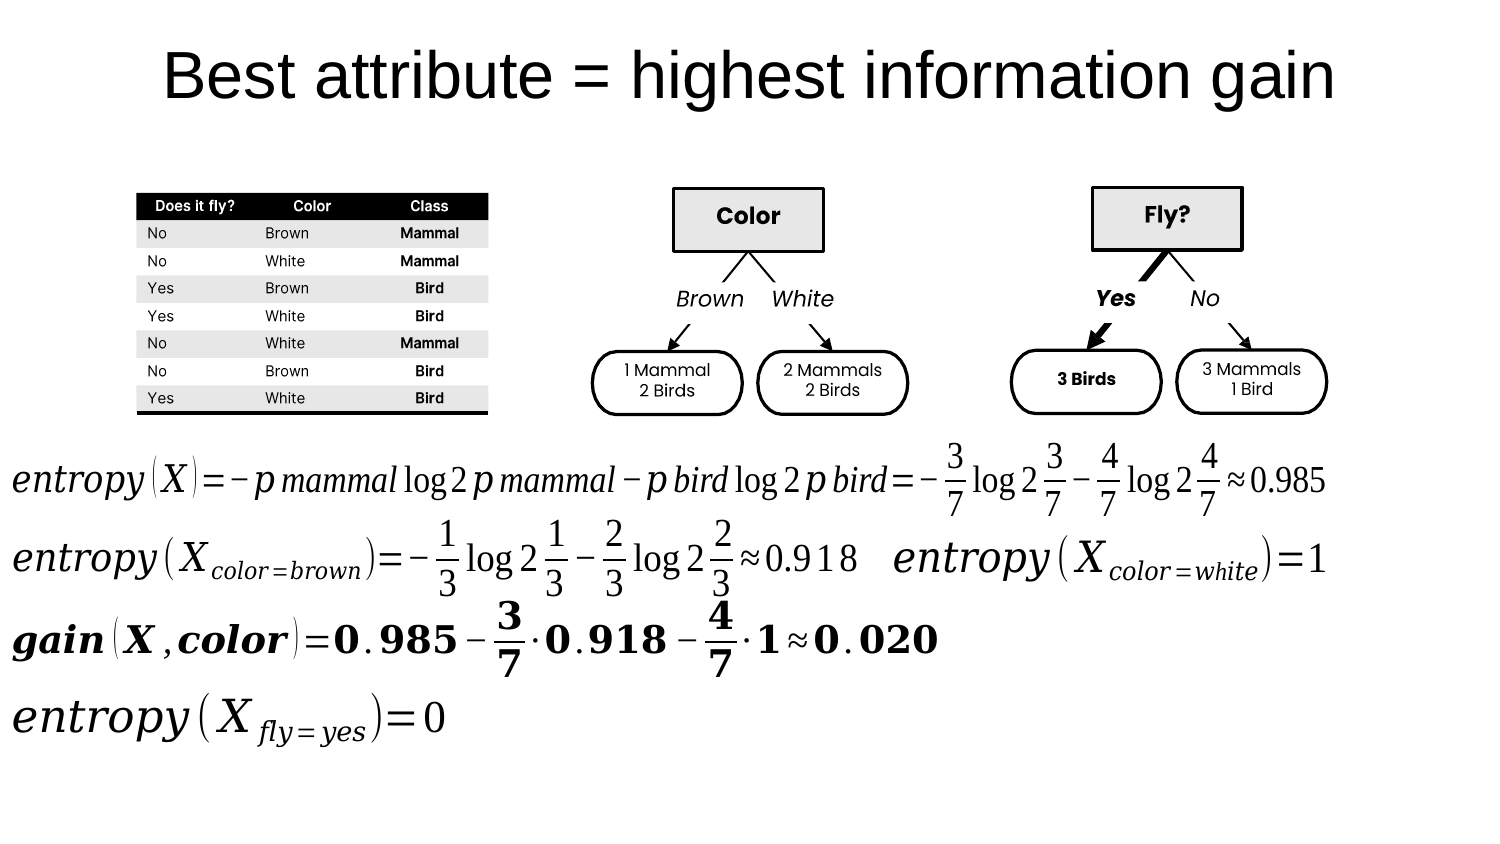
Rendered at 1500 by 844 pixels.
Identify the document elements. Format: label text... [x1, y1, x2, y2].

table_cell [370, 275, 488, 303]
text_box [747, 250, 775, 281]
text_box [1227, 323, 1252, 351]
text_box [265, 305, 313, 327]
text_box [155, 195, 241, 217]
text_box [722, 250, 748, 281]
table_cell [370, 222, 488, 248]
text_box [673, 188, 824, 252]
text_box [592, 351, 743, 415]
text_box [410, 195, 456, 217]
table_cell [137, 330, 253, 358]
table_cell [253, 248, 370, 275]
text_box [265, 222, 318, 244]
table_cell [253, 385, 370, 411]
text_box [147, 332, 177, 354]
text_box [147, 387, 183, 409]
table_cell [137, 303, 253, 330]
table_cell [253, 222, 370, 248]
text_box [415, 387, 451, 409]
text_box [265, 360, 318, 382]
text_box [676, 281, 758, 321]
table_cell [253, 275, 370, 303]
text_box [771, 281, 847, 321]
text_box [147, 222, 177, 244]
text_box [415, 277, 451, 299]
text_box [1092, 187, 1243, 251]
table_cell [370, 248, 488, 275]
text_box [265, 387, 313, 409]
table_cell [137, 358, 253, 385]
table_cell [253, 303, 370, 330]
text_box [1095, 280, 1150, 320]
text_box [400, 222, 469, 244]
text_box [661, 282, 756, 324]
text_box [1144, 196, 1202, 237]
text_box [1176, 350, 1327, 414]
text_box [1231, 375, 1280, 406]
text_box [147, 277, 183, 299]
text_box [147, 305, 183, 327]
table_cell [137, 385, 253, 411]
text_box [1086, 323, 1113, 350]
text_box [1011, 350, 1162, 414]
text_box [1080, 281, 1152, 323]
text_box [1166, 249, 1194, 280]
text_box [400, 250, 469, 272]
table_cell [137, 222, 253, 248]
table_header [137, 191, 253, 222]
text_box Best attribute = highest information gain [29, 16, 1472, 133]
table_cell [137, 248, 253, 275]
text_box [1057, 365, 1124, 396]
table_cell [370, 330, 488, 358]
text_box [1202, 355, 1312, 386]
text_box [293, 195, 339, 217]
text_box [147, 360, 177, 382]
table_header [253, 191, 370, 222]
text_box [1190, 280, 1235, 320]
table_cell [370, 358, 488, 385]
text_box [783, 356, 893, 387]
table_cell [370, 303, 488, 330]
text_box [808, 324, 833, 352]
table_cell [253, 358, 370, 385]
text_box [265, 277, 318, 299]
text_box [415, 305, 451, 327]
table_header [370, 191, 488, 222]
text_box [667, 324, 691, 351]
text_box [639, 377, 703, 407]
text_box [147, 250, 177, 272]
text_box [400, 332, 469, 354]
table_cell [137, 275, 253, 303]
text_box [265, 332, 313, 354]
text_box [415, 360, 451, 382]
text_box [757, 351, 908, 415]
text_box [1139, 248, 1169, 280]
table_cell [370, 385, 488, 411]
text_box [716, 197, 793, 239]
text_box [265, 250, 313, 272]
table_cell [253, 330, 370, 358]
text_box [756, 282, 850, 324]
text_box [624, 356, 721, 387]
text_box [1175, 281, 1236, 323]
text_box [805, 376, 868, 407]
